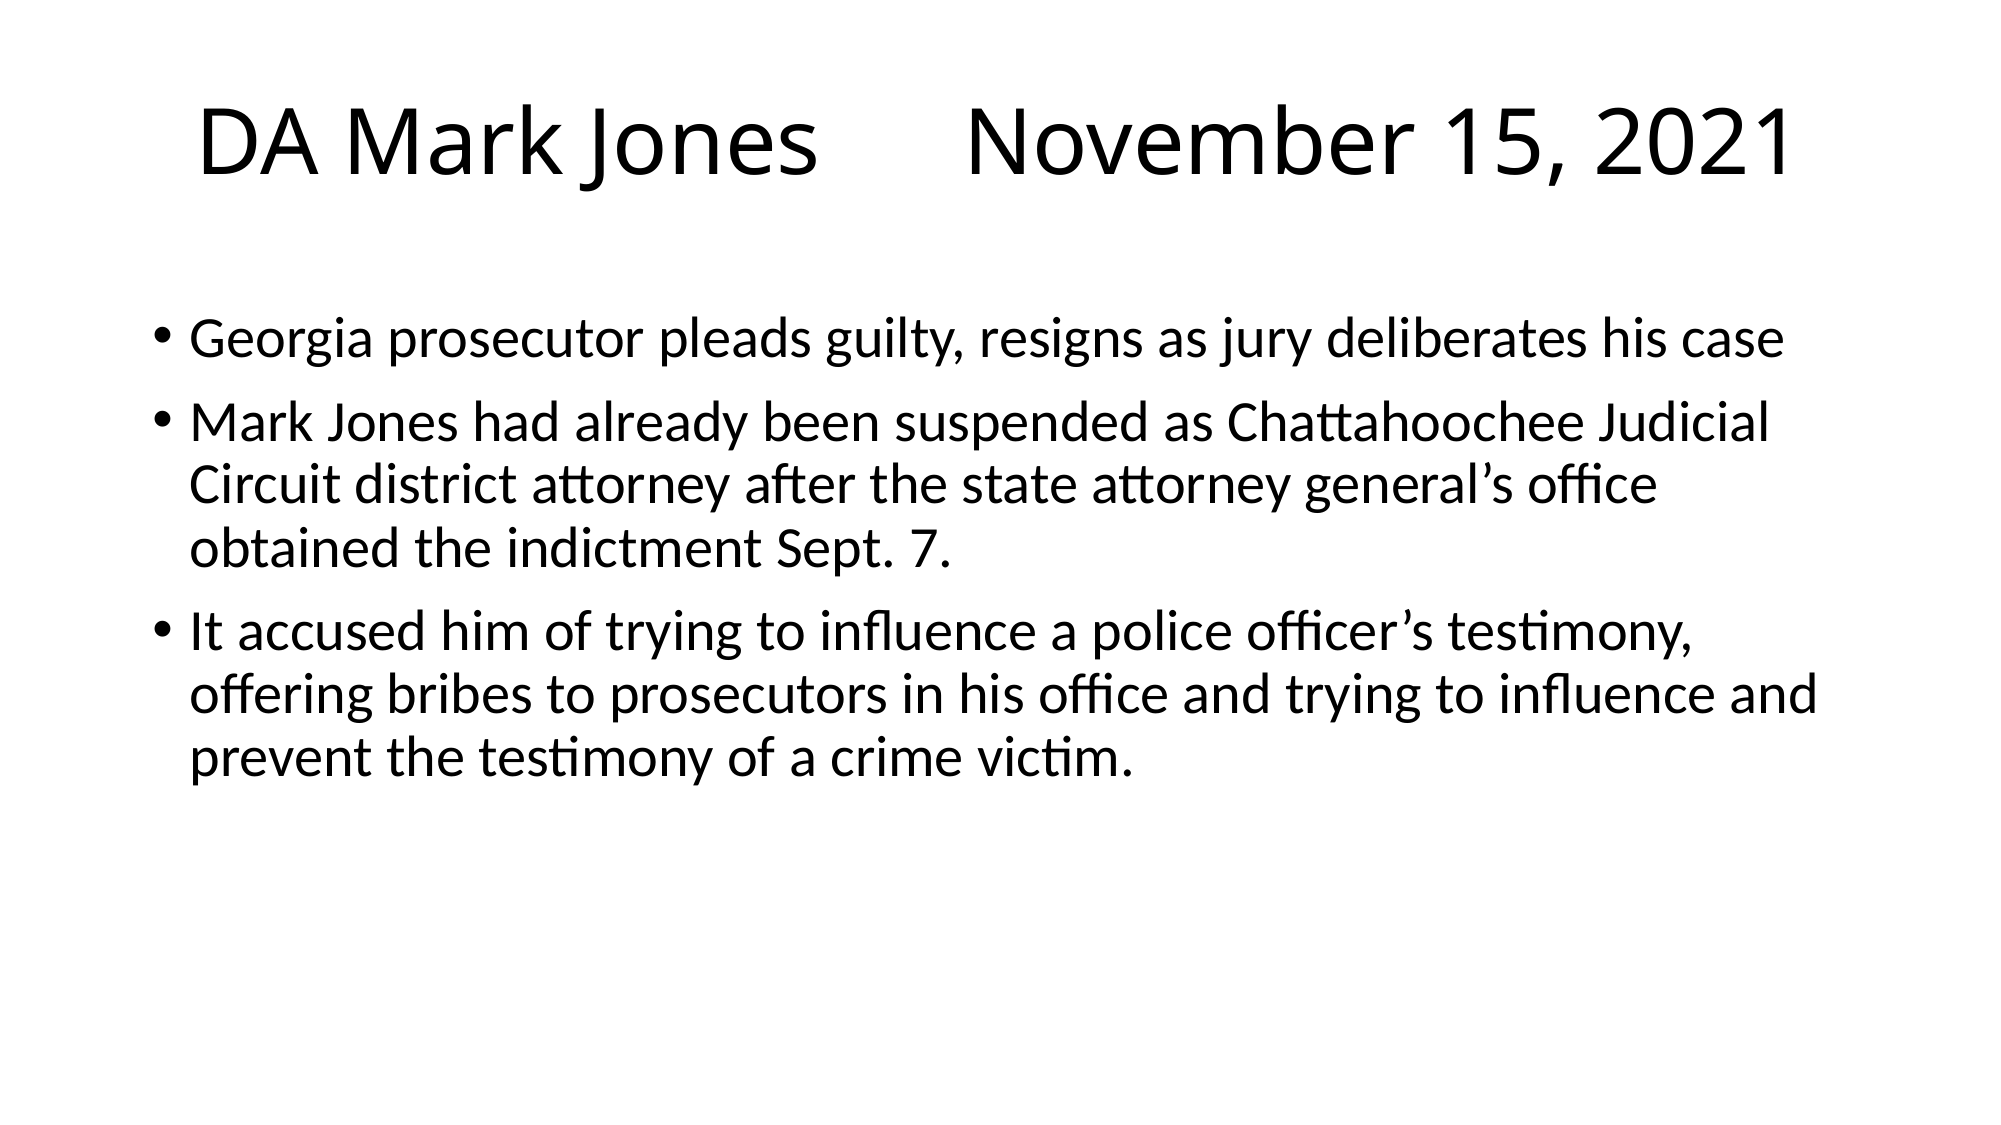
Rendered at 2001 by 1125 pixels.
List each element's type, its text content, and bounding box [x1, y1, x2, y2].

list Georgia prosecutor pleads guilty, resigns as jury deliberates his case Mark Jones had already been suspended as Chattahoochee Judicial Circuit district attorney after the state attorney general’s office obtained the indictment Sept. 7. It accused him of trying to influence a police officer’s testimony, offering bribes to prosecutors in his office and trying to influence and prevent the testimony of a crime victim. [137, 299, 1863, 1014]
title DA Mark Jones November 15, 2021 [137, 59, 1863, 231]
